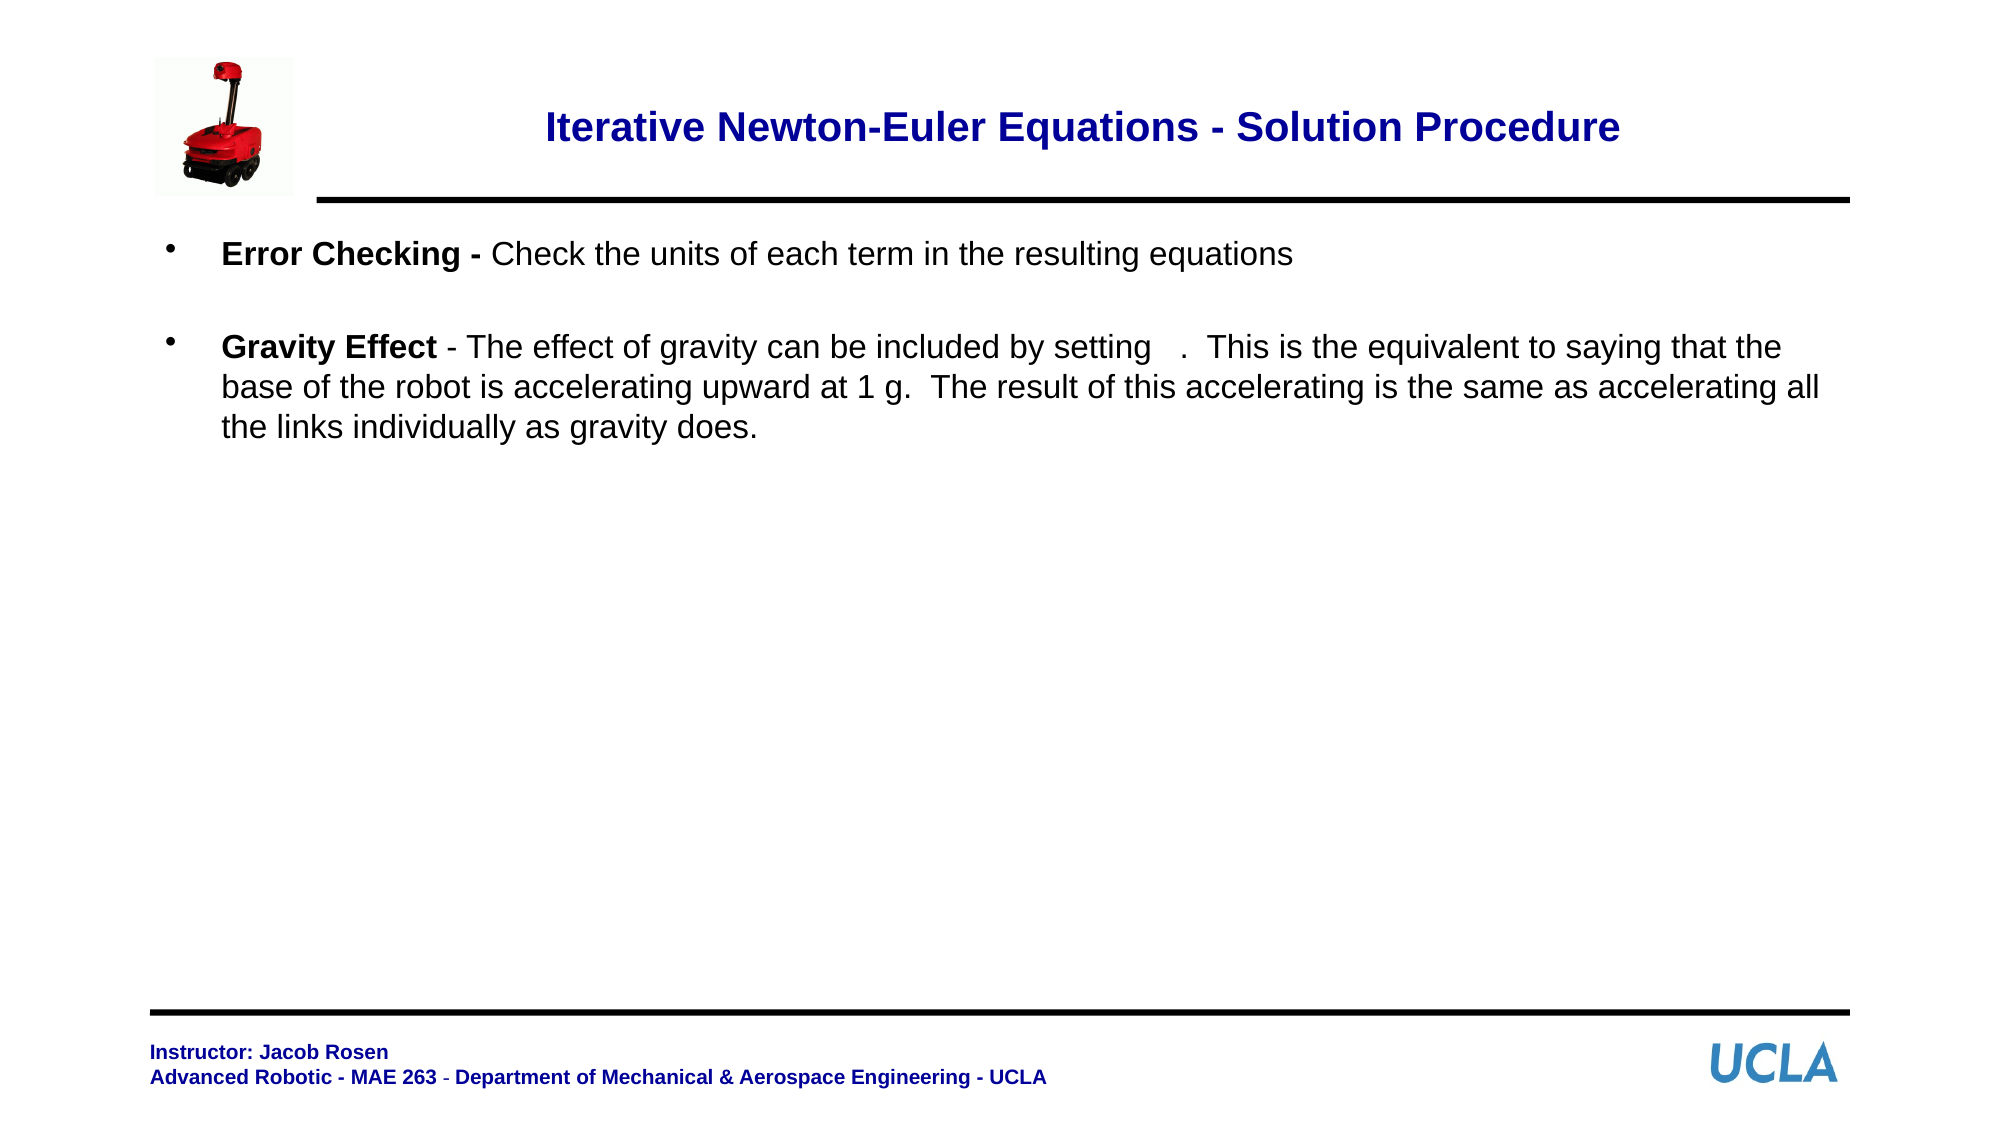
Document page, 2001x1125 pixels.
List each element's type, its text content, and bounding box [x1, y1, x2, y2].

title Iterative Newton-Euler Equations - Solution Procedure [316, 62, 1850, 188]
text_box Instructor: Jacob Rosen Advanced Robotic - MAE 263 - Department of Mechanical & Aerospace Engineering - UCLA [135, 1030, 1248, 1094]
picture [155, 57, 294, 196]
picture [1688, 1021, 1860, 1103]
